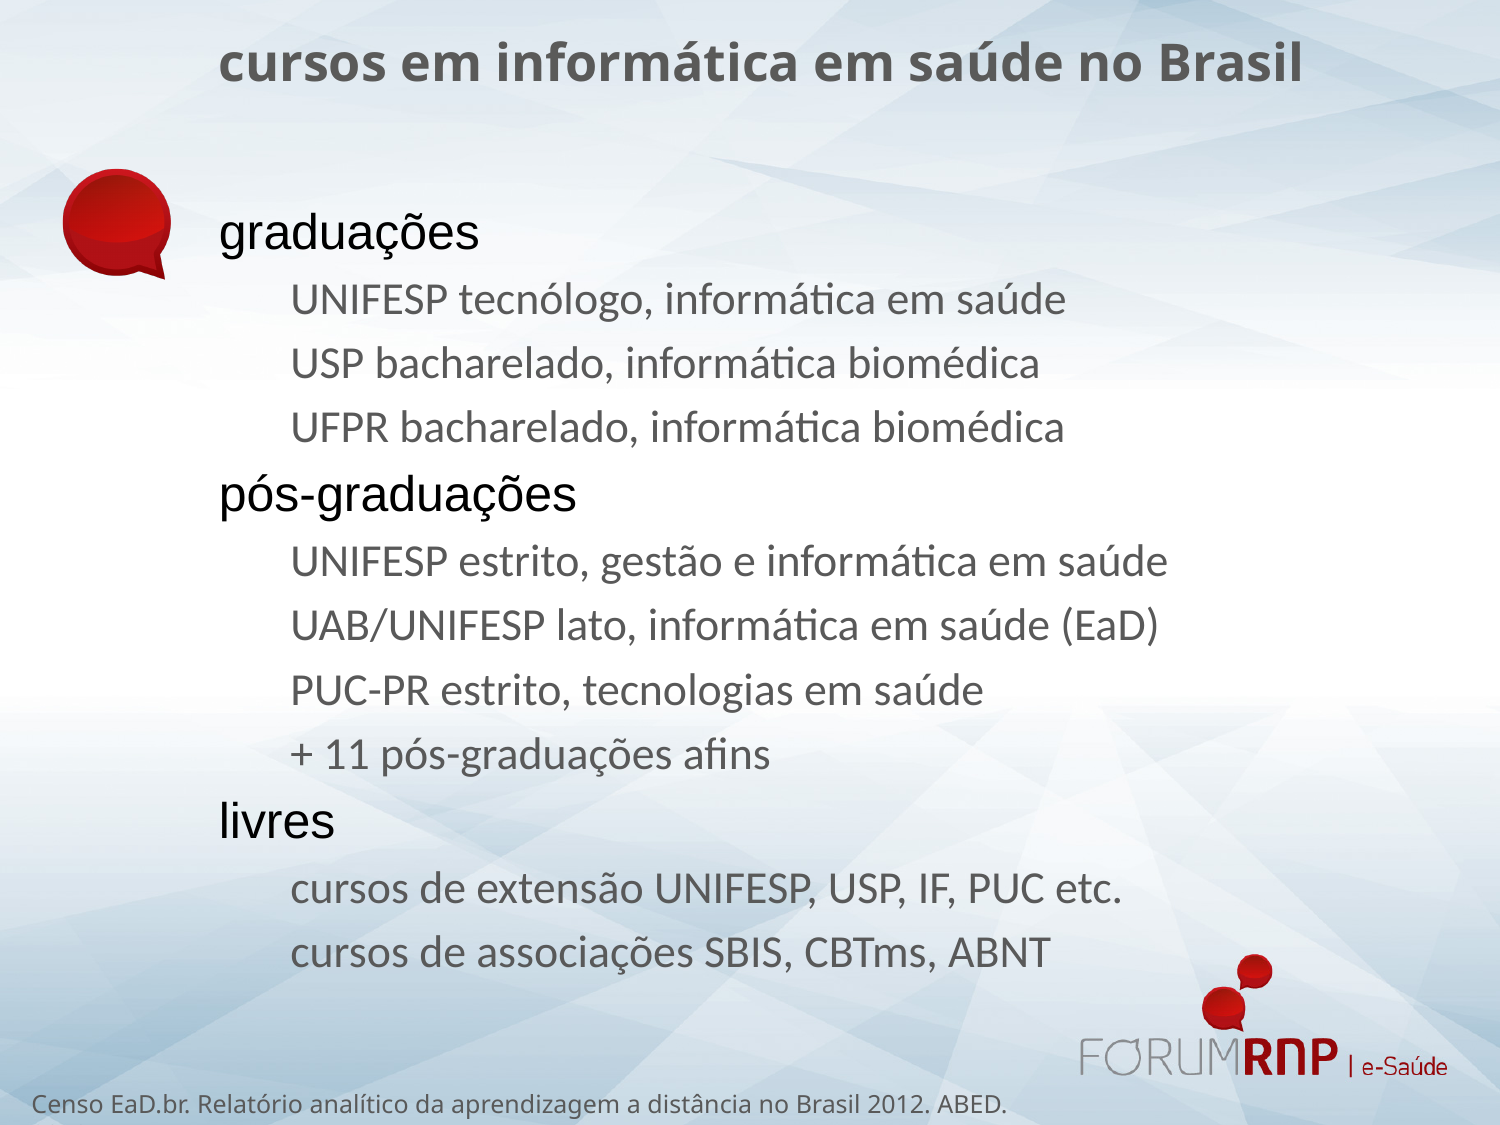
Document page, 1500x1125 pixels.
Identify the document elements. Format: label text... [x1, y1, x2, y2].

list graduações UNIFESP tecnólogo, informática em saúde USP bacharelado, informática biomédica UFPR bacharelado, informática biomédica pós-graduações UNIFESP estrito, gestão e informática em saúde UAB/UNIFESP lato, informática em saúde (EaD) PUC-PR estrito, tecnologias em saúde + 11 pós-graduações afins livres cursos de extensão UNIFESP, USP, IF, PUC etc. cursos de associações SBIS, CBTms, ABNT [205, 192, 1433, 936]
list cursos em informática em saúde no Brasil [205, 22, 1433, 125]
text_box Censo EaD.br. Relatório analítico da aprendizagem a distância no Brasil 2012. ABED. 2013 [16, 1080, 1062, 1125]
picture [0, 0, 1500, 1125]
